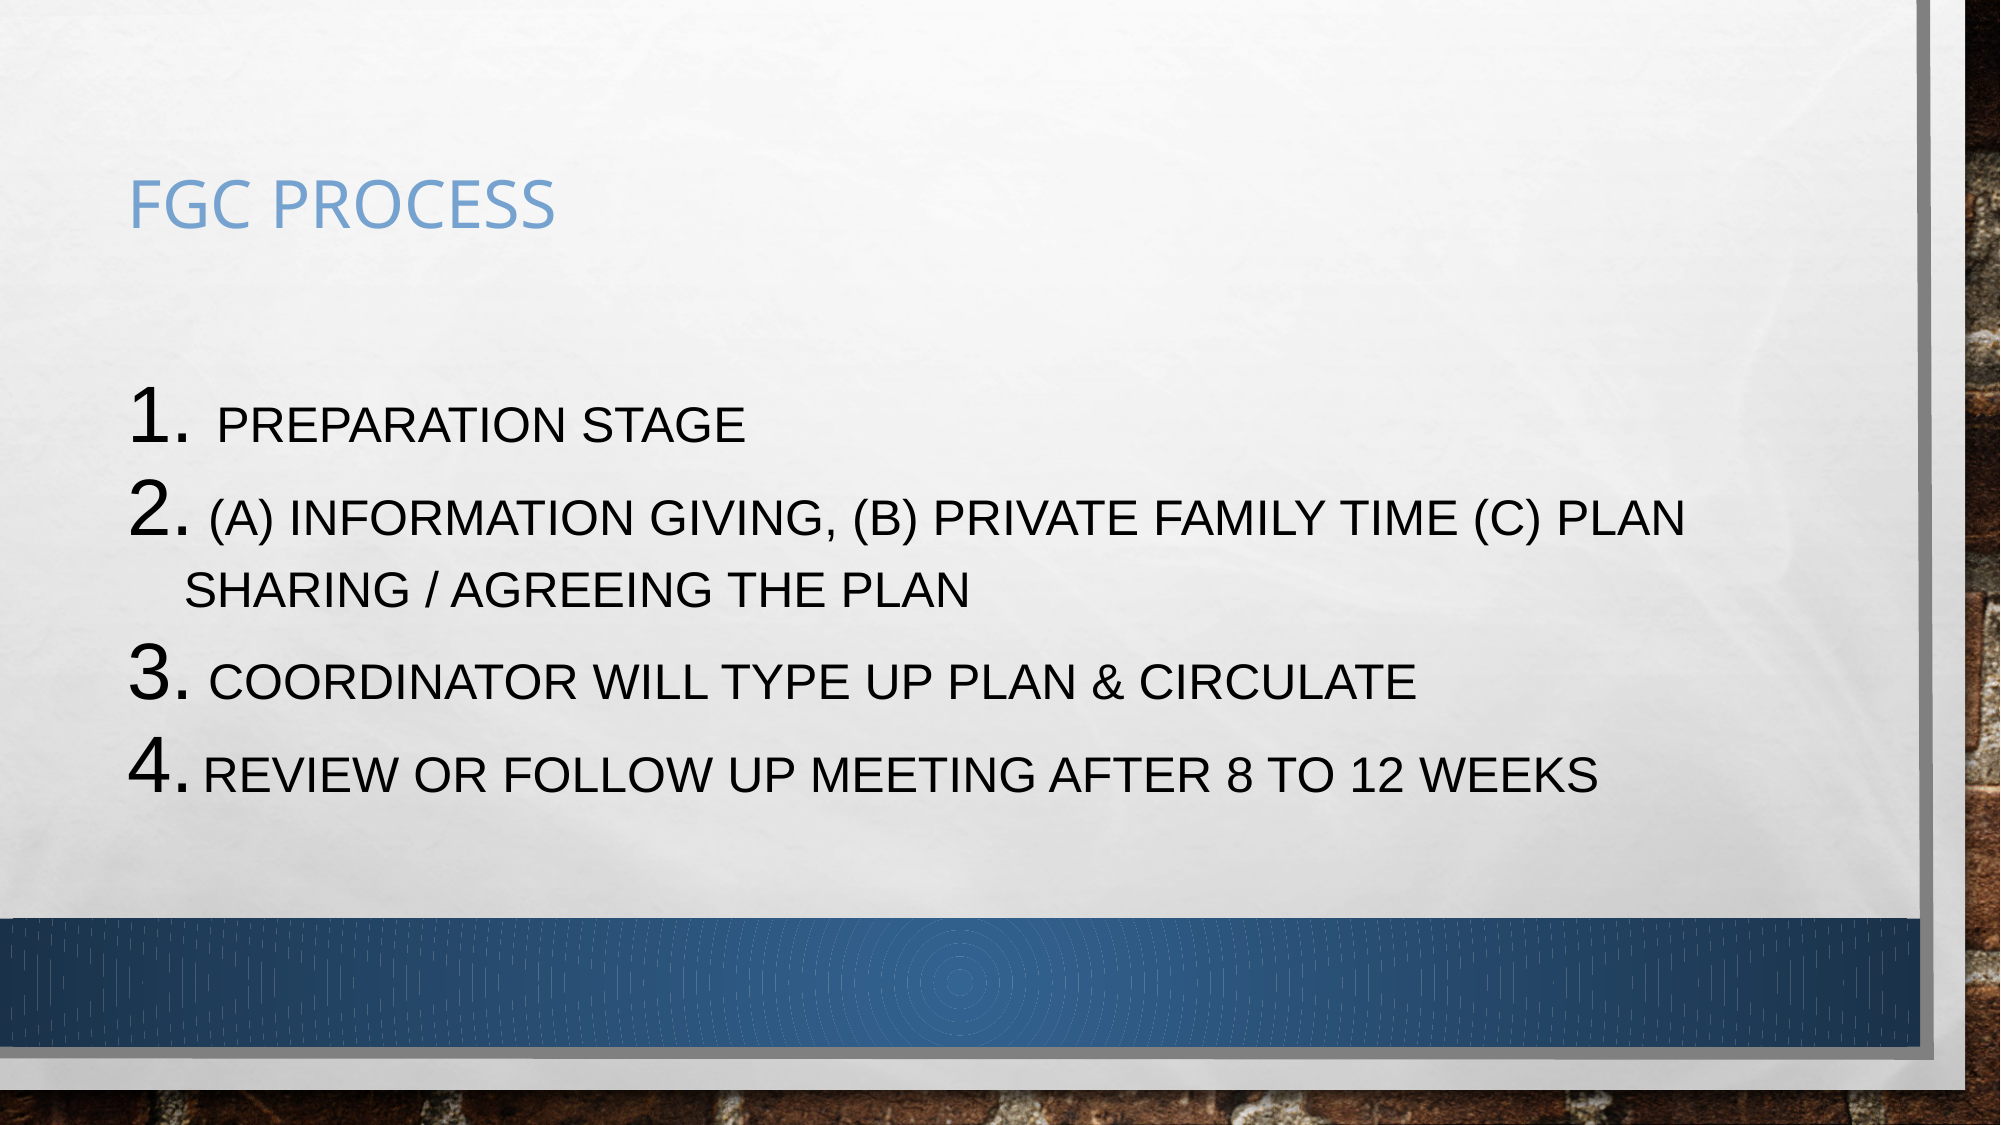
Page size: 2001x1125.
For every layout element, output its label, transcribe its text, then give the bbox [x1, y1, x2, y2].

picture [0, 0, 2000, 1125]
list Preparation stage (a) Information giving, (b) private family time (C) plan sharing / agreeing the plan Coordinator will type up plan & circulate Review or Follow up meeting after 8 to 12 weeks [112, 301, 1818, 882]
title Fgc process [112, 112, 1818, 301]
